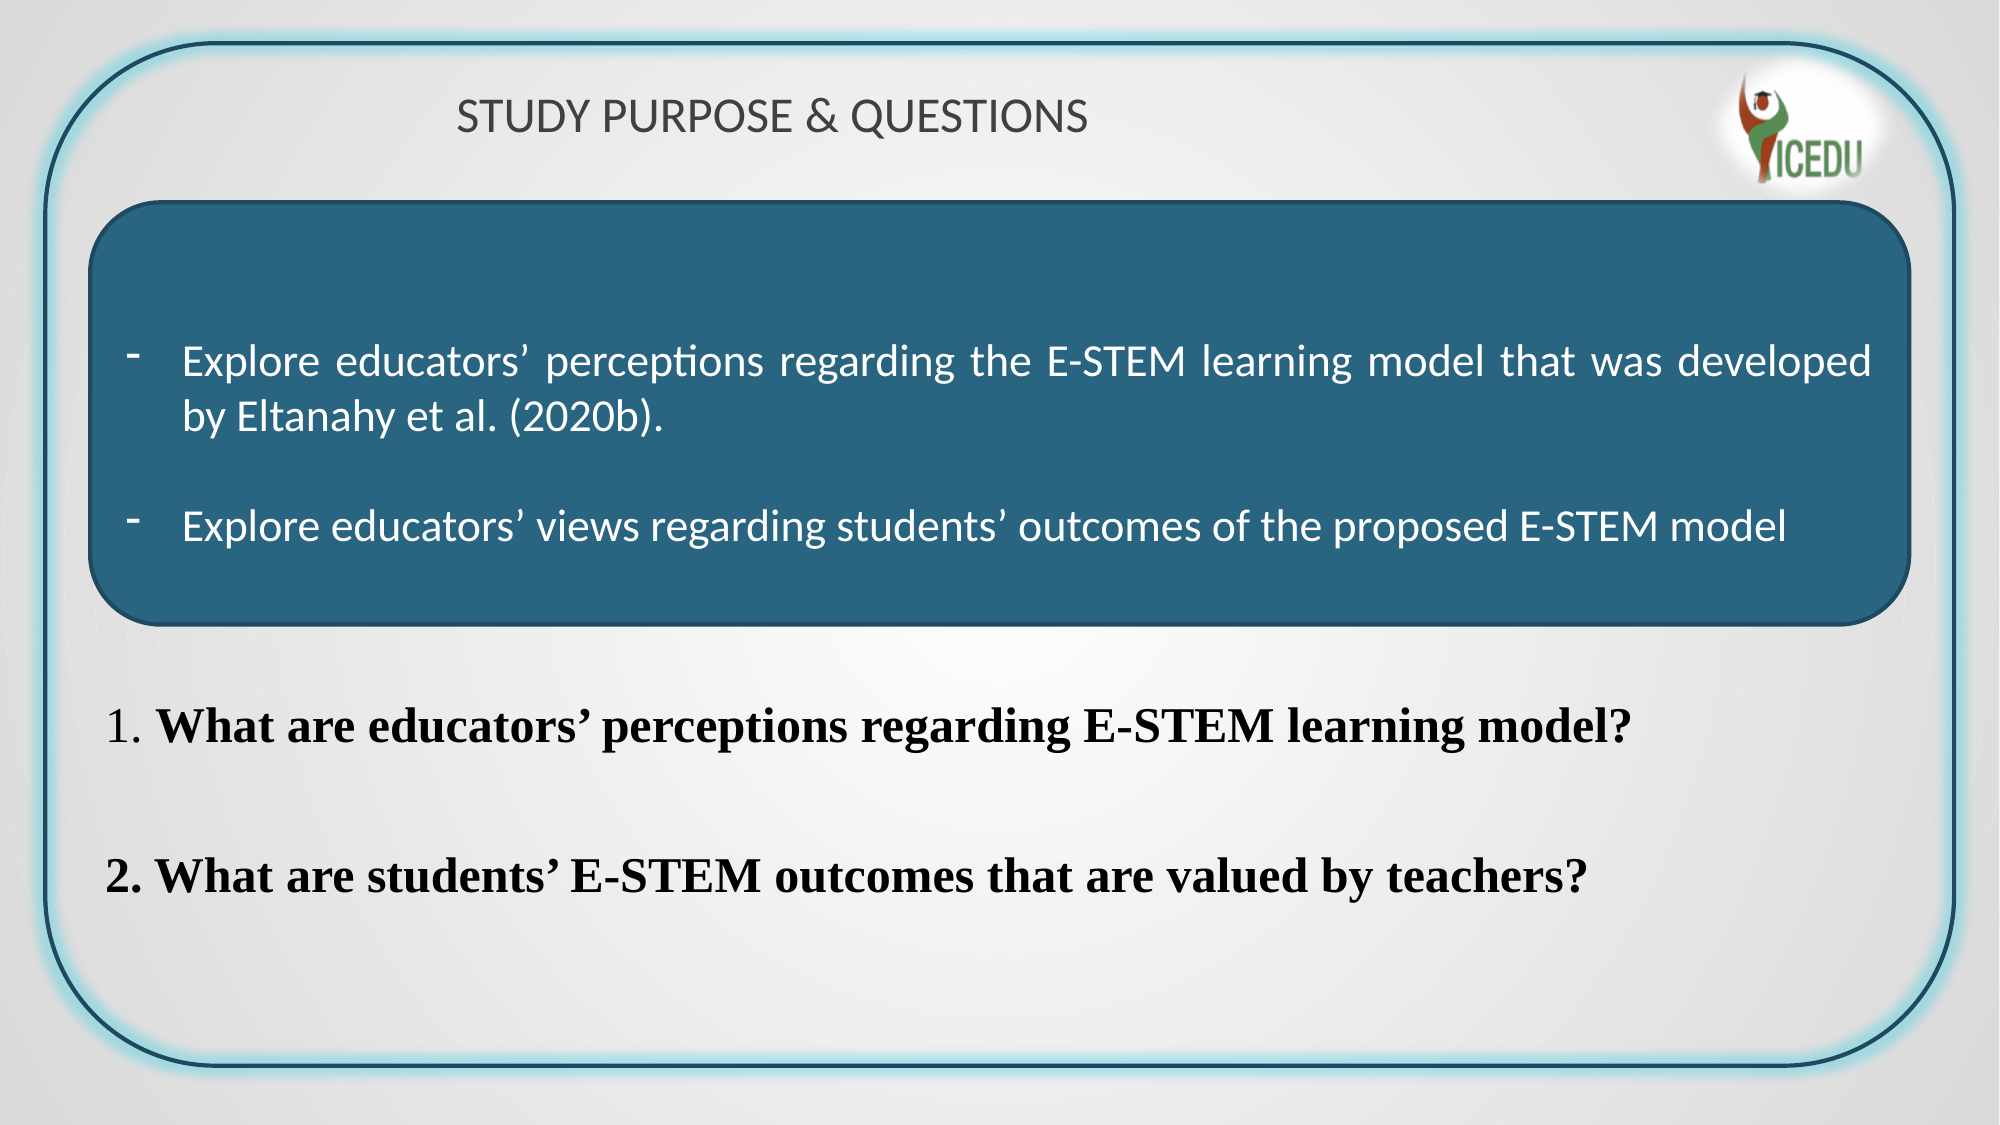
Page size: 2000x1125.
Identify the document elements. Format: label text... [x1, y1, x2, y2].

text_box Explore educators’ perceptions regarding the E-STEM learning model that was developed by Eltanahy et al. (2020b). Explore educators’ views regarding students’ outcomes of the proposed E-STEM model [88, 200, 1912, 627]
text_box [43, 41, 1957, 1068]
picture [1698, 38, 1906, 214]
